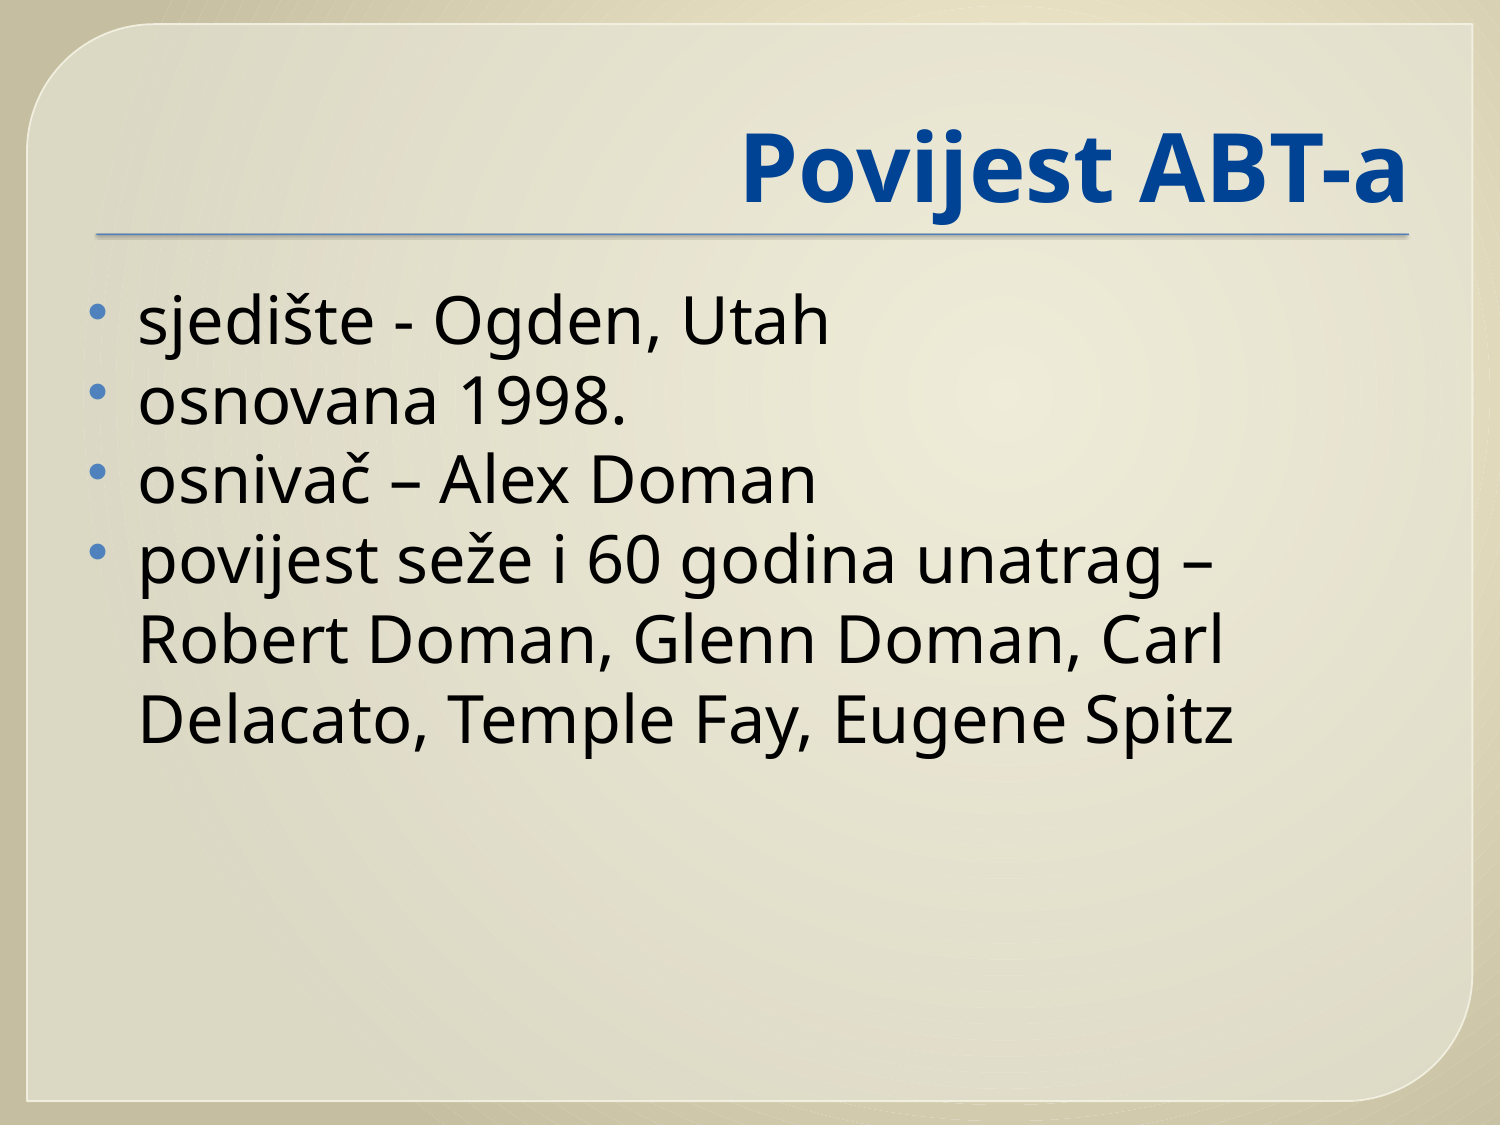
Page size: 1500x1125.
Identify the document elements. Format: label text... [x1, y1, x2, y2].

title Povijest ABT-a [75, 41, 1425, 230]
list sjedište - Ogden, Utah osnovana 1998. osnivač – Alex Doman povijest seže i 60 godina unatrag – Robert Doman, Glenn Doman, Carl Delacato, Temple Fay, Eugene Spitz [75, 270, 1425, 1013]
